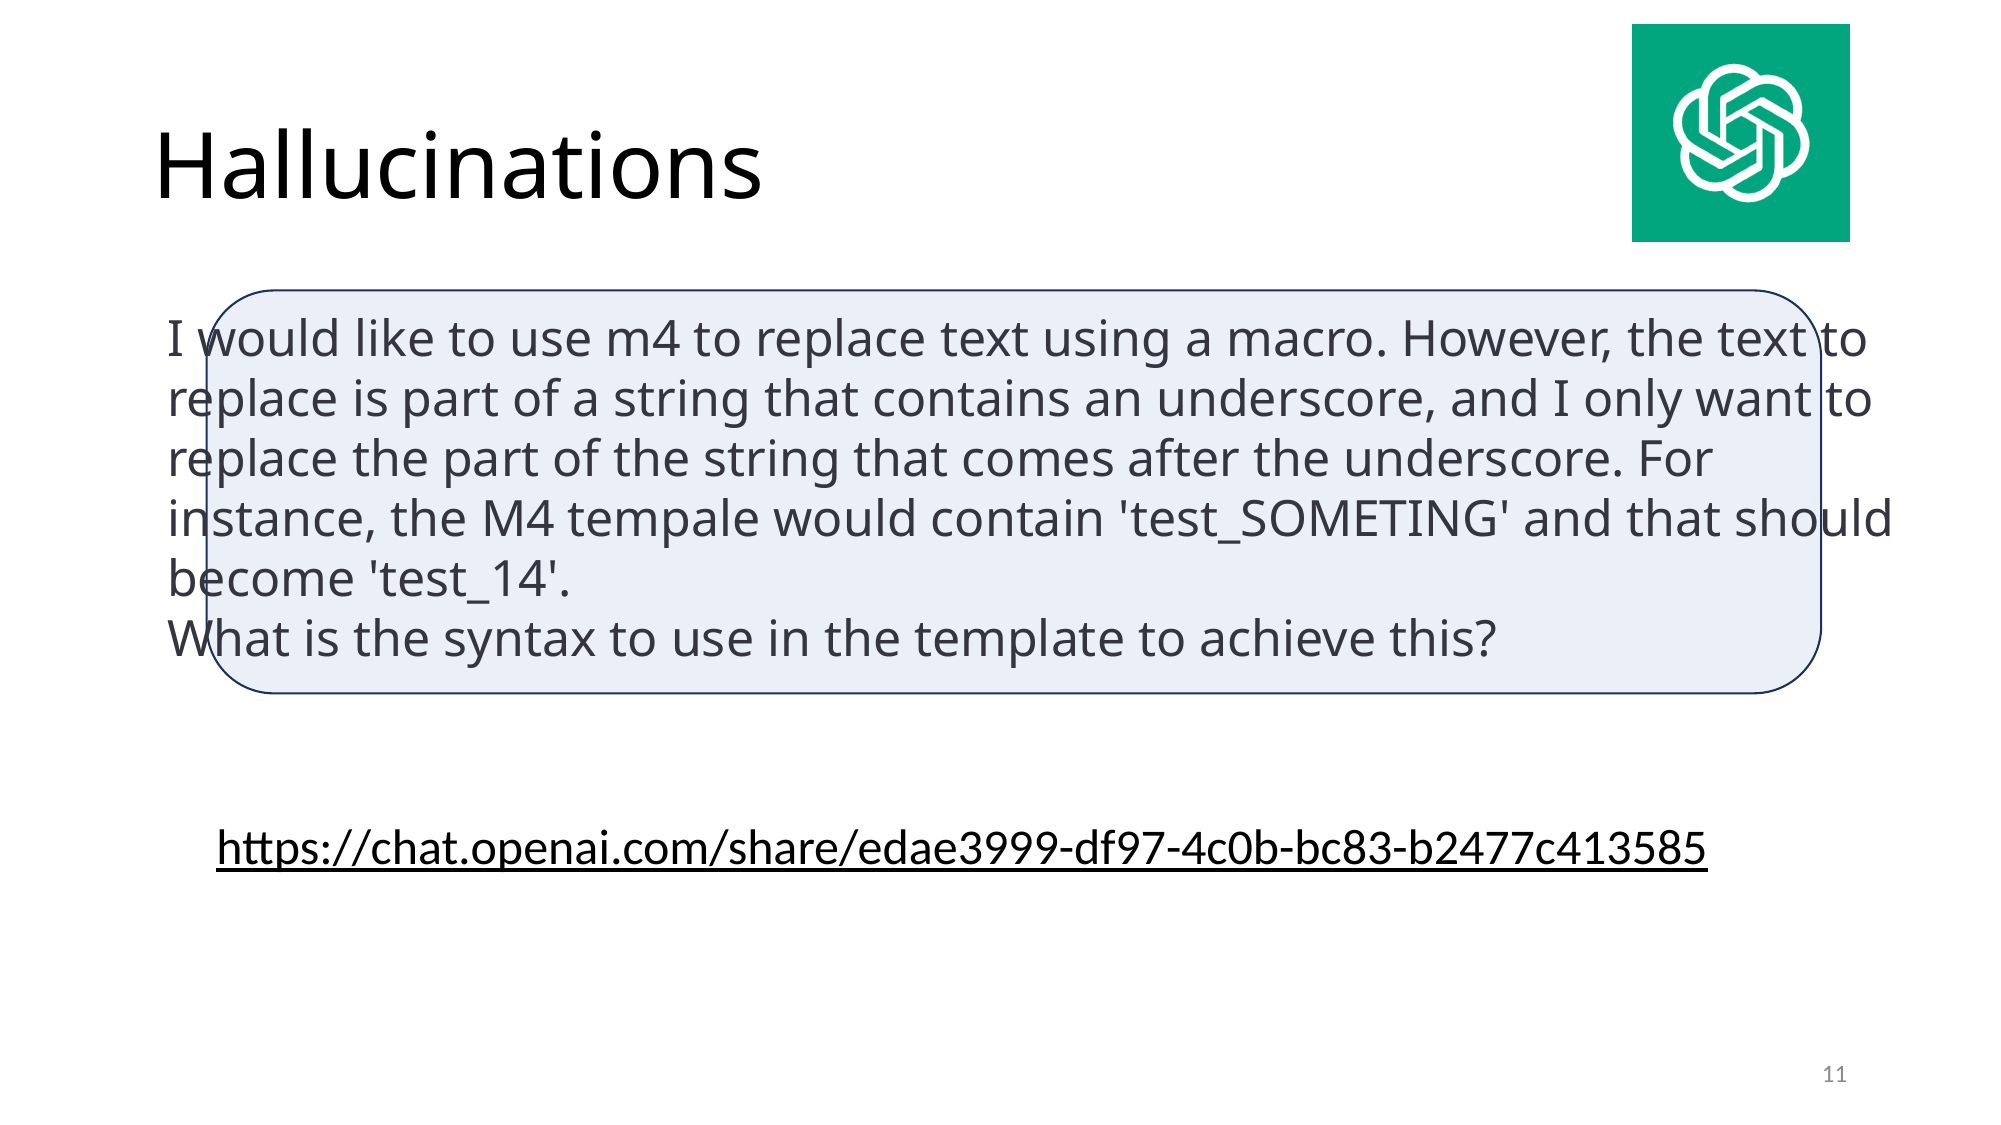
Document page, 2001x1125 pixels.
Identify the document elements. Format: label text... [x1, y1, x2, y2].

text_box [225, 674, 1803, 695]
picture [1632, 24, 1850, 242]
text_box I would like to use m4 to replace text using a macro. However, the text to replace is part of a string that contains an underscore, and I only want to replace the part of the string that comes after the underscore. For instance, the M4 tempale would contain 'test_SOMETING' and that should become 'test_14'. What is the syntax to use in the template to achieve this? [152, 299, 1910, 674]
slide_number 11 [1412, 1042, 1863, 1103]
text_box [238, 289, 1789, 299]
title Hallucinations [137, 59, 1863, 278]
text_box https://chat.openai.com/share/edae3999-df97-4c0b-bc83-b2477c413585 [201, 807, 1735, 883]
